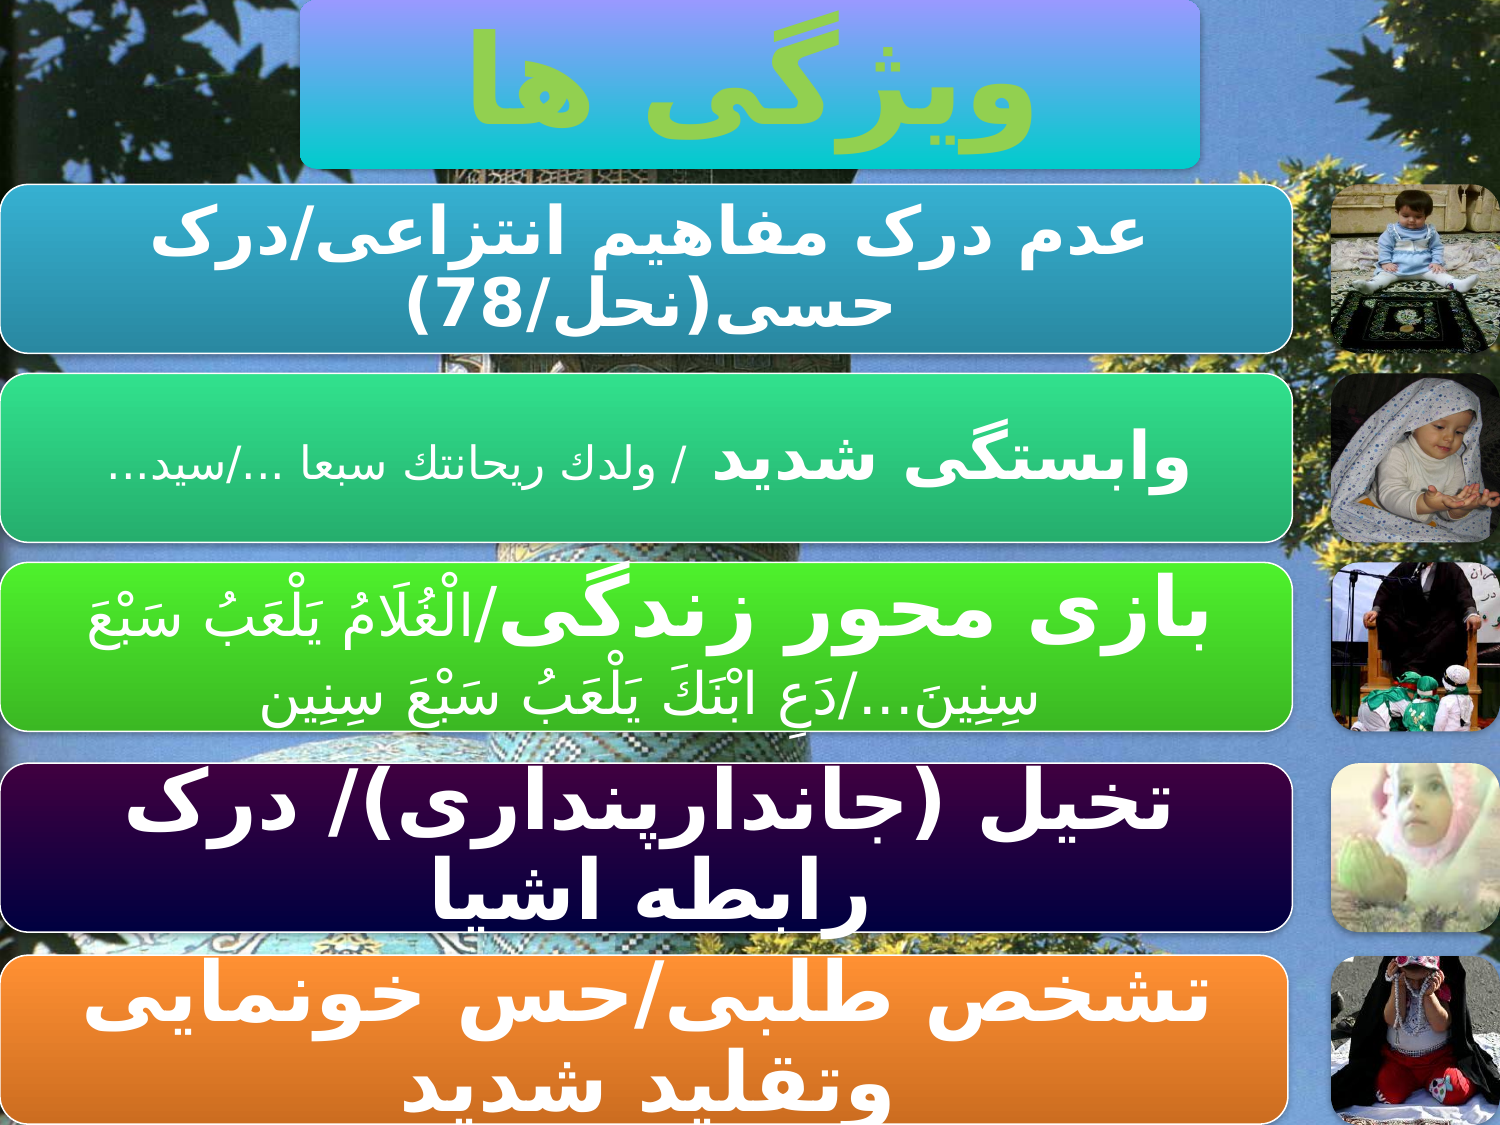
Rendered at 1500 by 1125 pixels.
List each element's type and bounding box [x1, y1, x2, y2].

text_box [0, 0, 1500, 1125]
